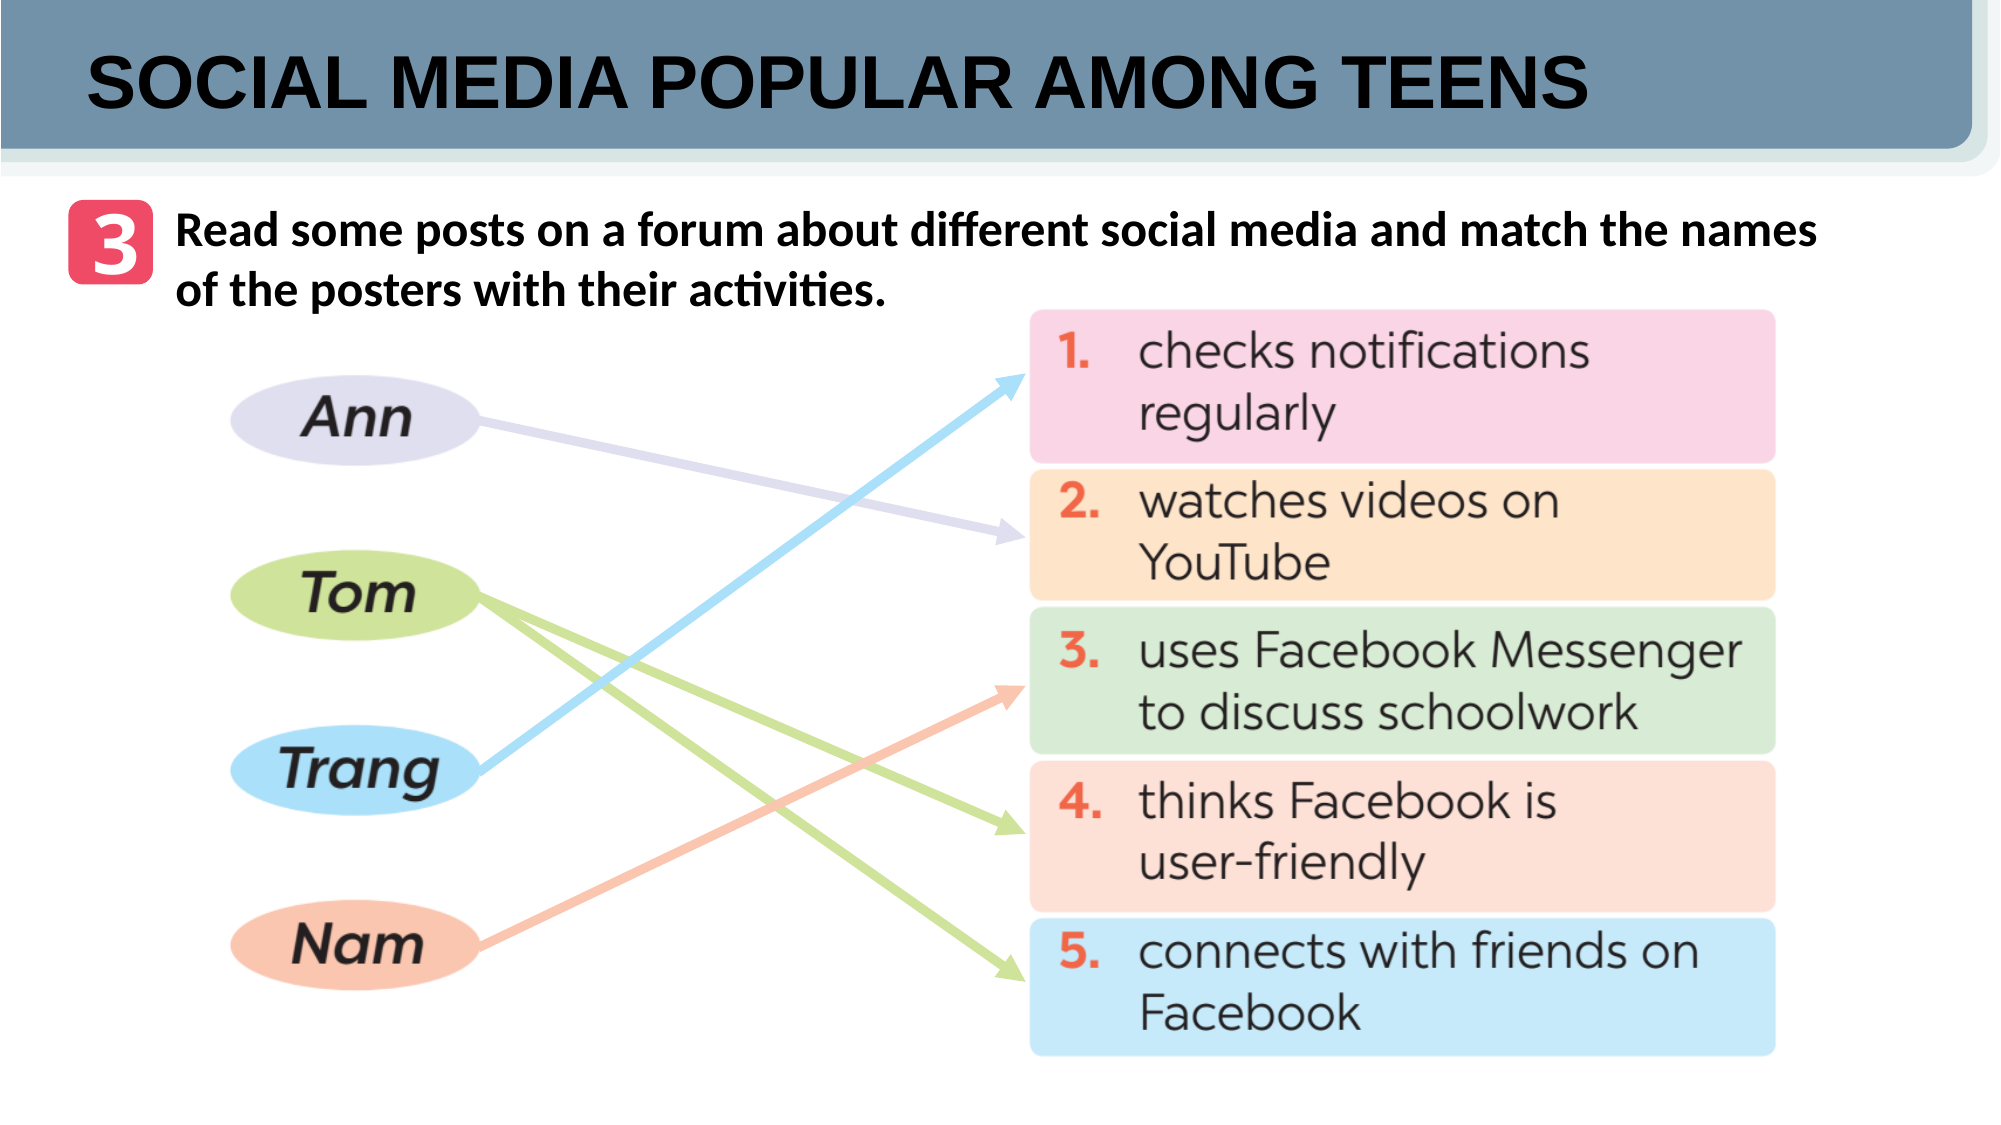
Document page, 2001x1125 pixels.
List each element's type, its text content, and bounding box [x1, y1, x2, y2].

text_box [478, 685, 1026, 948]
text_box [144, 201, 153, 284]
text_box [478, 373, 1026, 685]
text_box [68, 201, 78, 284]
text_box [478, 948, 1026, 982]
text_box Read some posts on a forum about different social media and match the names of the posters with their activities. [160, 189, 1857, 325]
picture [211, 338, 514, 1041]
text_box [1, 0, 2000, 177]
text_box 3 [78, 183, 144, 299]
picture [1025, 300, 1785, 1072]
